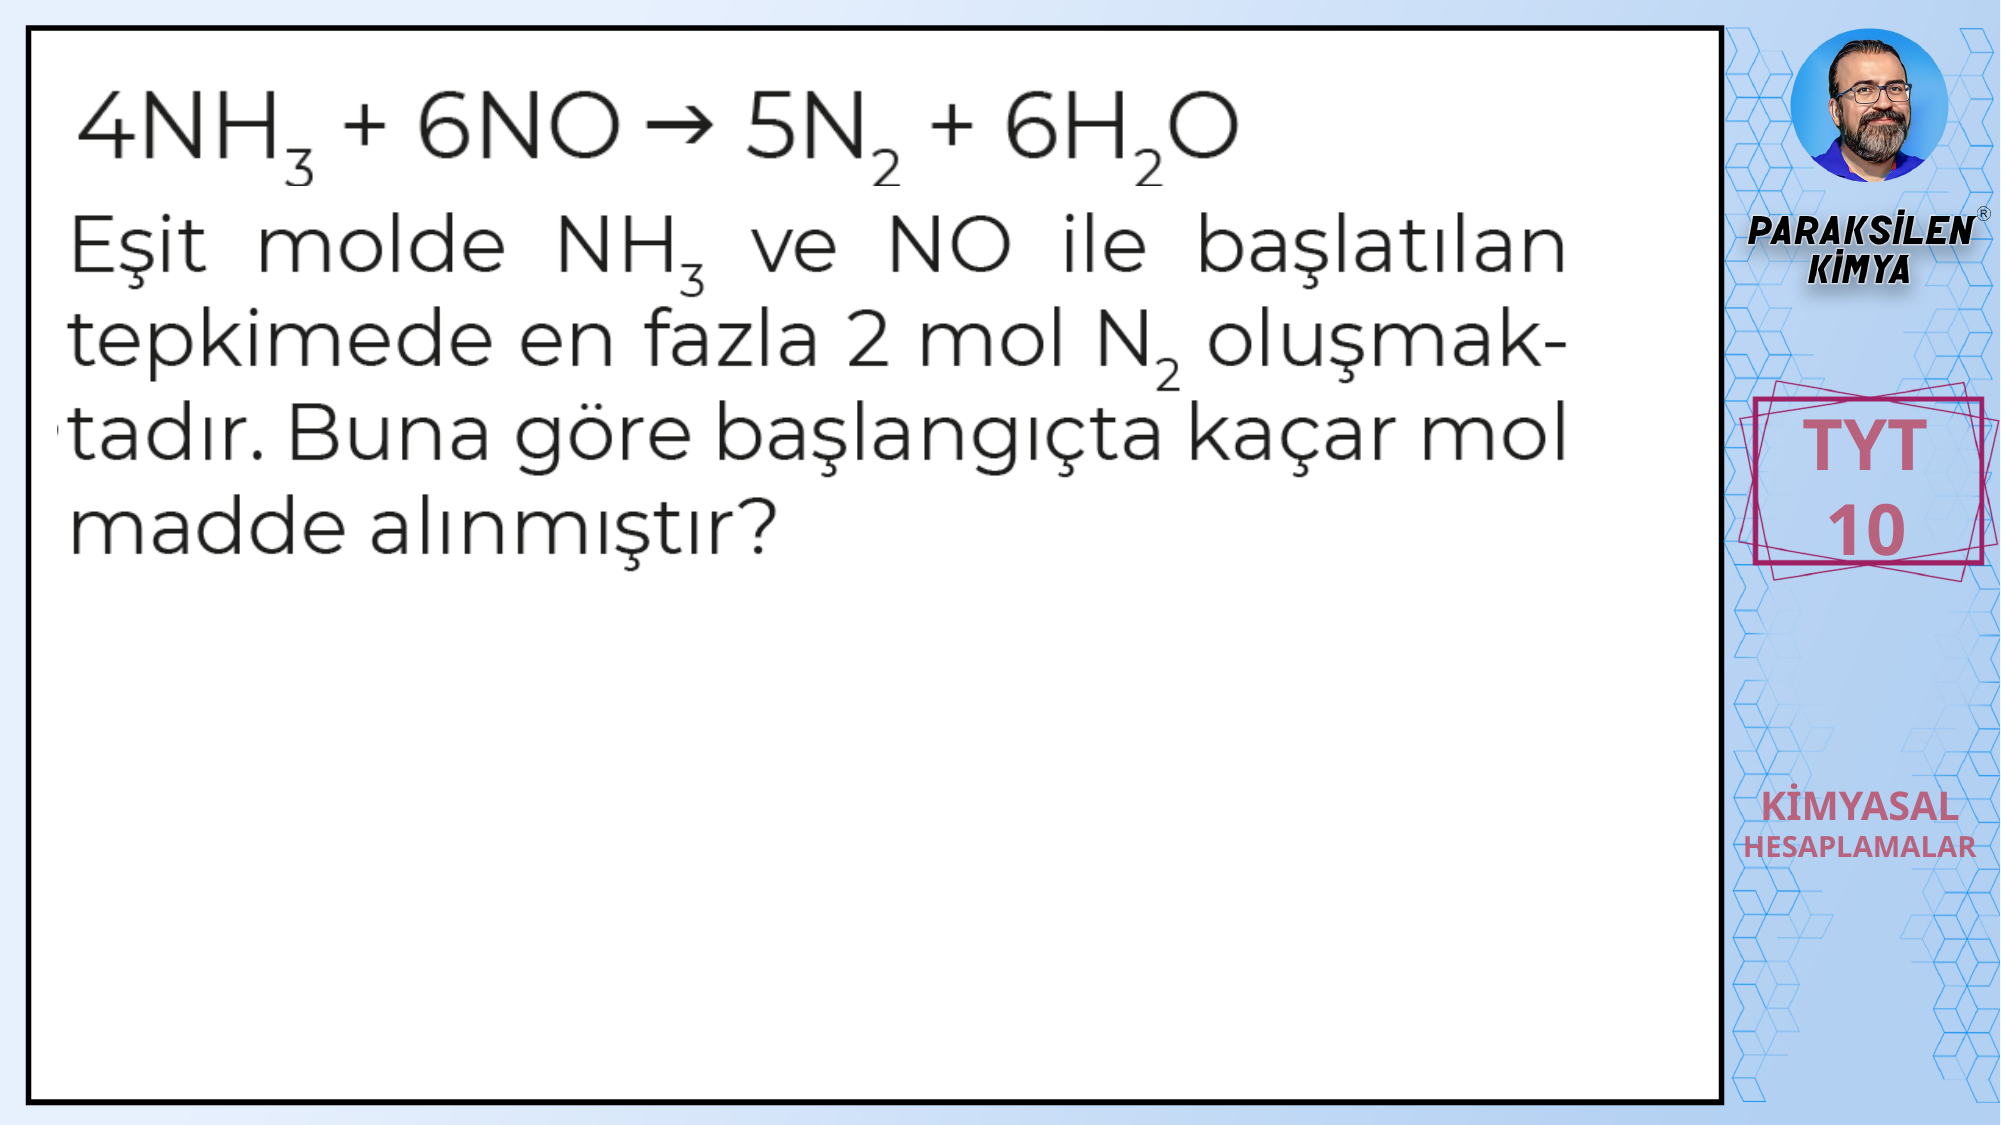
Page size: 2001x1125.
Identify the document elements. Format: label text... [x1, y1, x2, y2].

picture [0, 0, 2001, 1125]
text_box TYT 10 [1755, 392, 1977, 577]
text_box KİMYASAL HESAPLAMALAR [1719, 773, 2000, 871]
